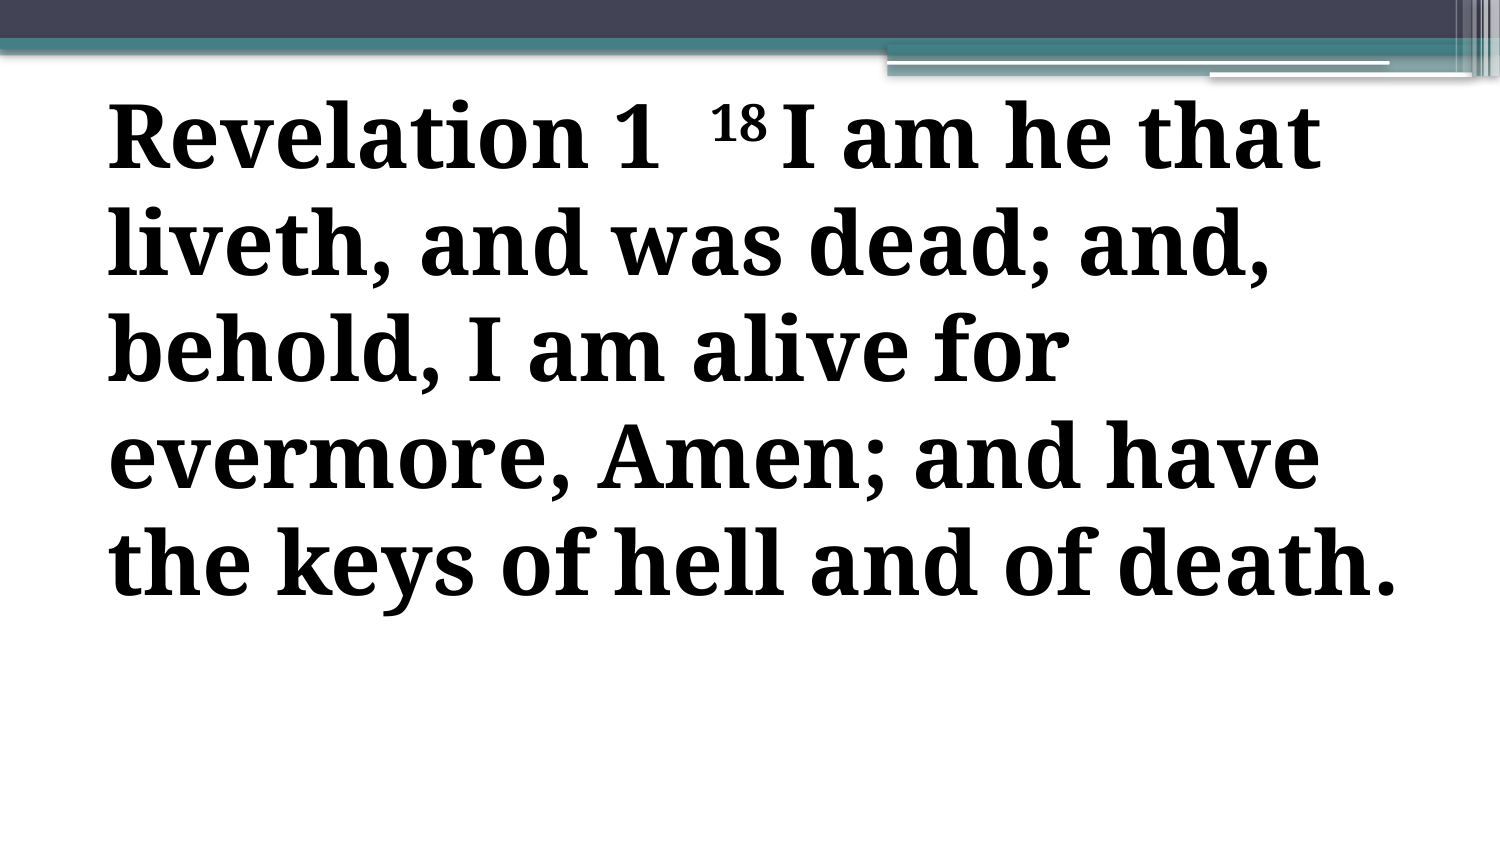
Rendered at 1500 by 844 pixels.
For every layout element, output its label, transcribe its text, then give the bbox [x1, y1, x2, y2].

list Revelation 1 18 I am he that liveth, and was dead; and, behold, I am alive for evermore, Amen; and have the keys of hell and of death. [75, 71, 1425, 725]
